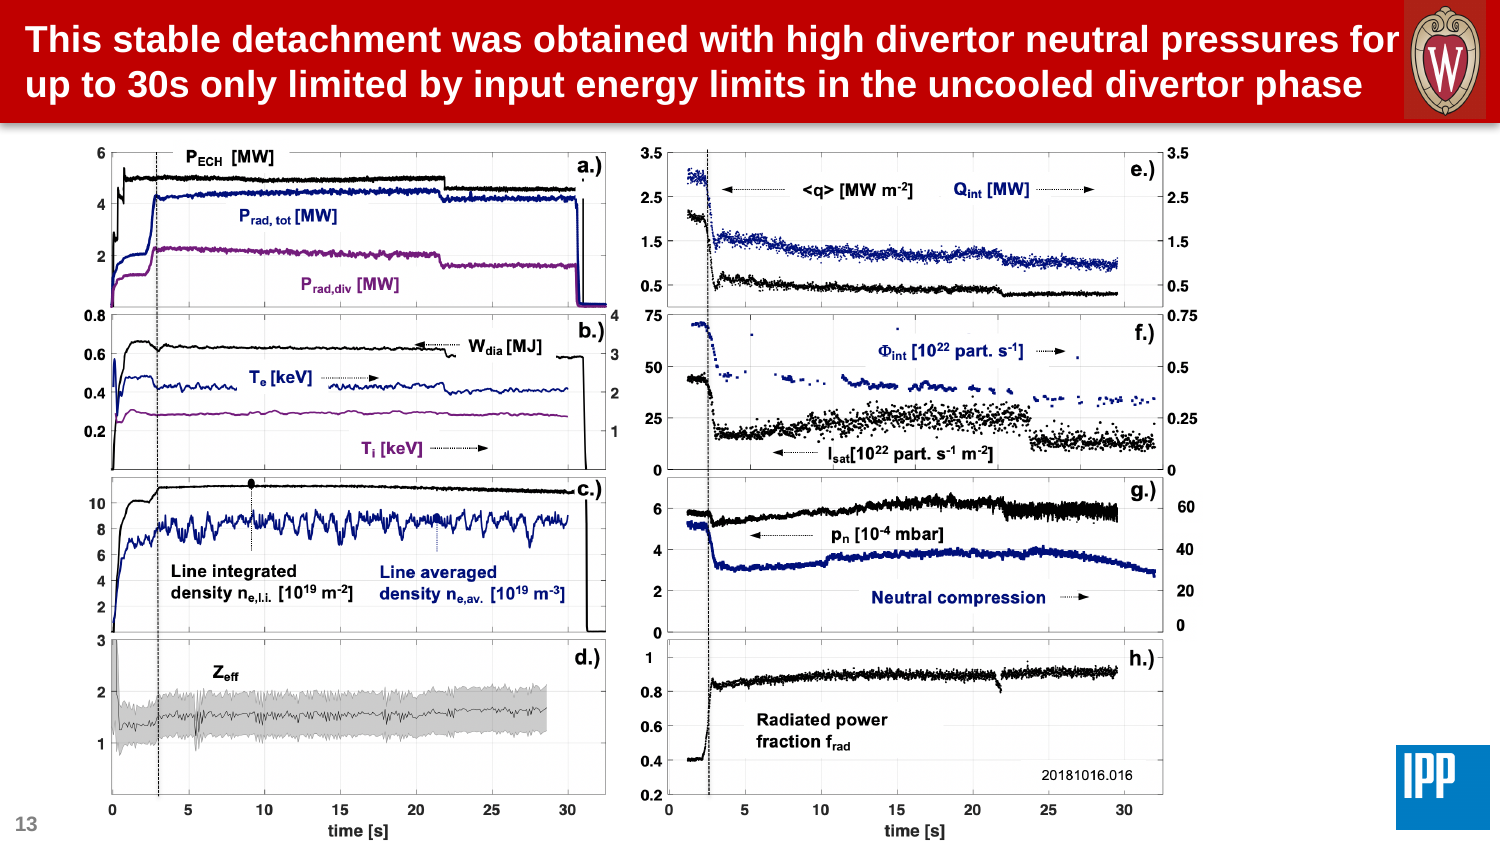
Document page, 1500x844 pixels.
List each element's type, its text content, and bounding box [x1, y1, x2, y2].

text_box [0, 0, 1403, 124]
text_box 13 [0, 803, 71, 843]
text_box [1487, 0, 1500, 124]
picture [1395, 745, 1491, 830]
picture [1404, 0, 1487, 119]
picture [79, 137, 1203, 844]
text_box This stable detachment was obtained with high divertor neutral pressures for up to 30s only limited by input energy limits in the uncooled divertor phase [10, 8, 1399, 113]
